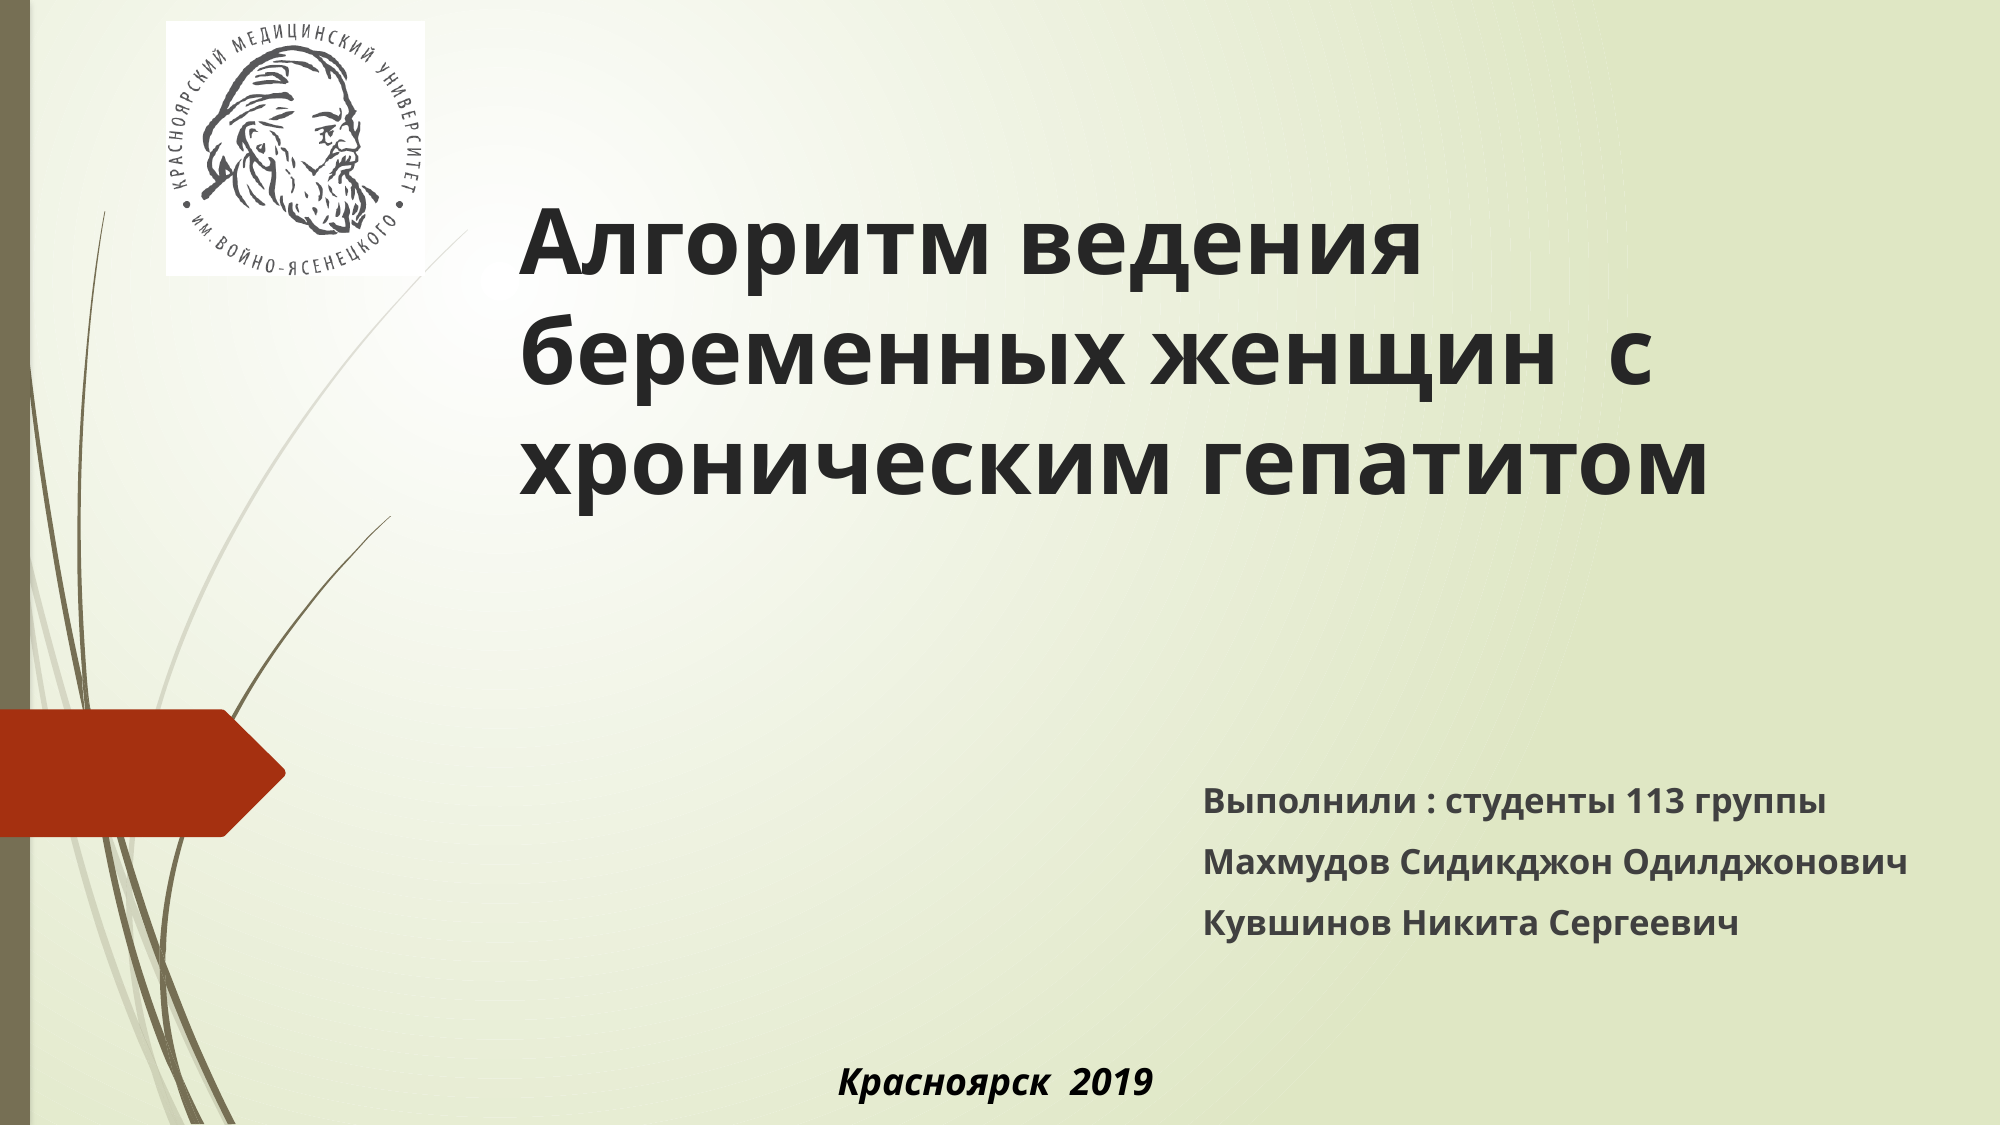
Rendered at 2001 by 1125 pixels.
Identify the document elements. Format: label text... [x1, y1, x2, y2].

title Алгоритм ведения беременных женщин с хроническим гепатитом [504, 148, 1968, 521]
subtitle Выполнили : студенты 113 группы Махмудов Сидикджон Одилджонович Кувшинов Никита Сергеевич [1187, 770, 1944, 956]
picture [165, 21, 425, 277]
text_box Красноярск 2019 [822, 1050, 1169, 1111]
